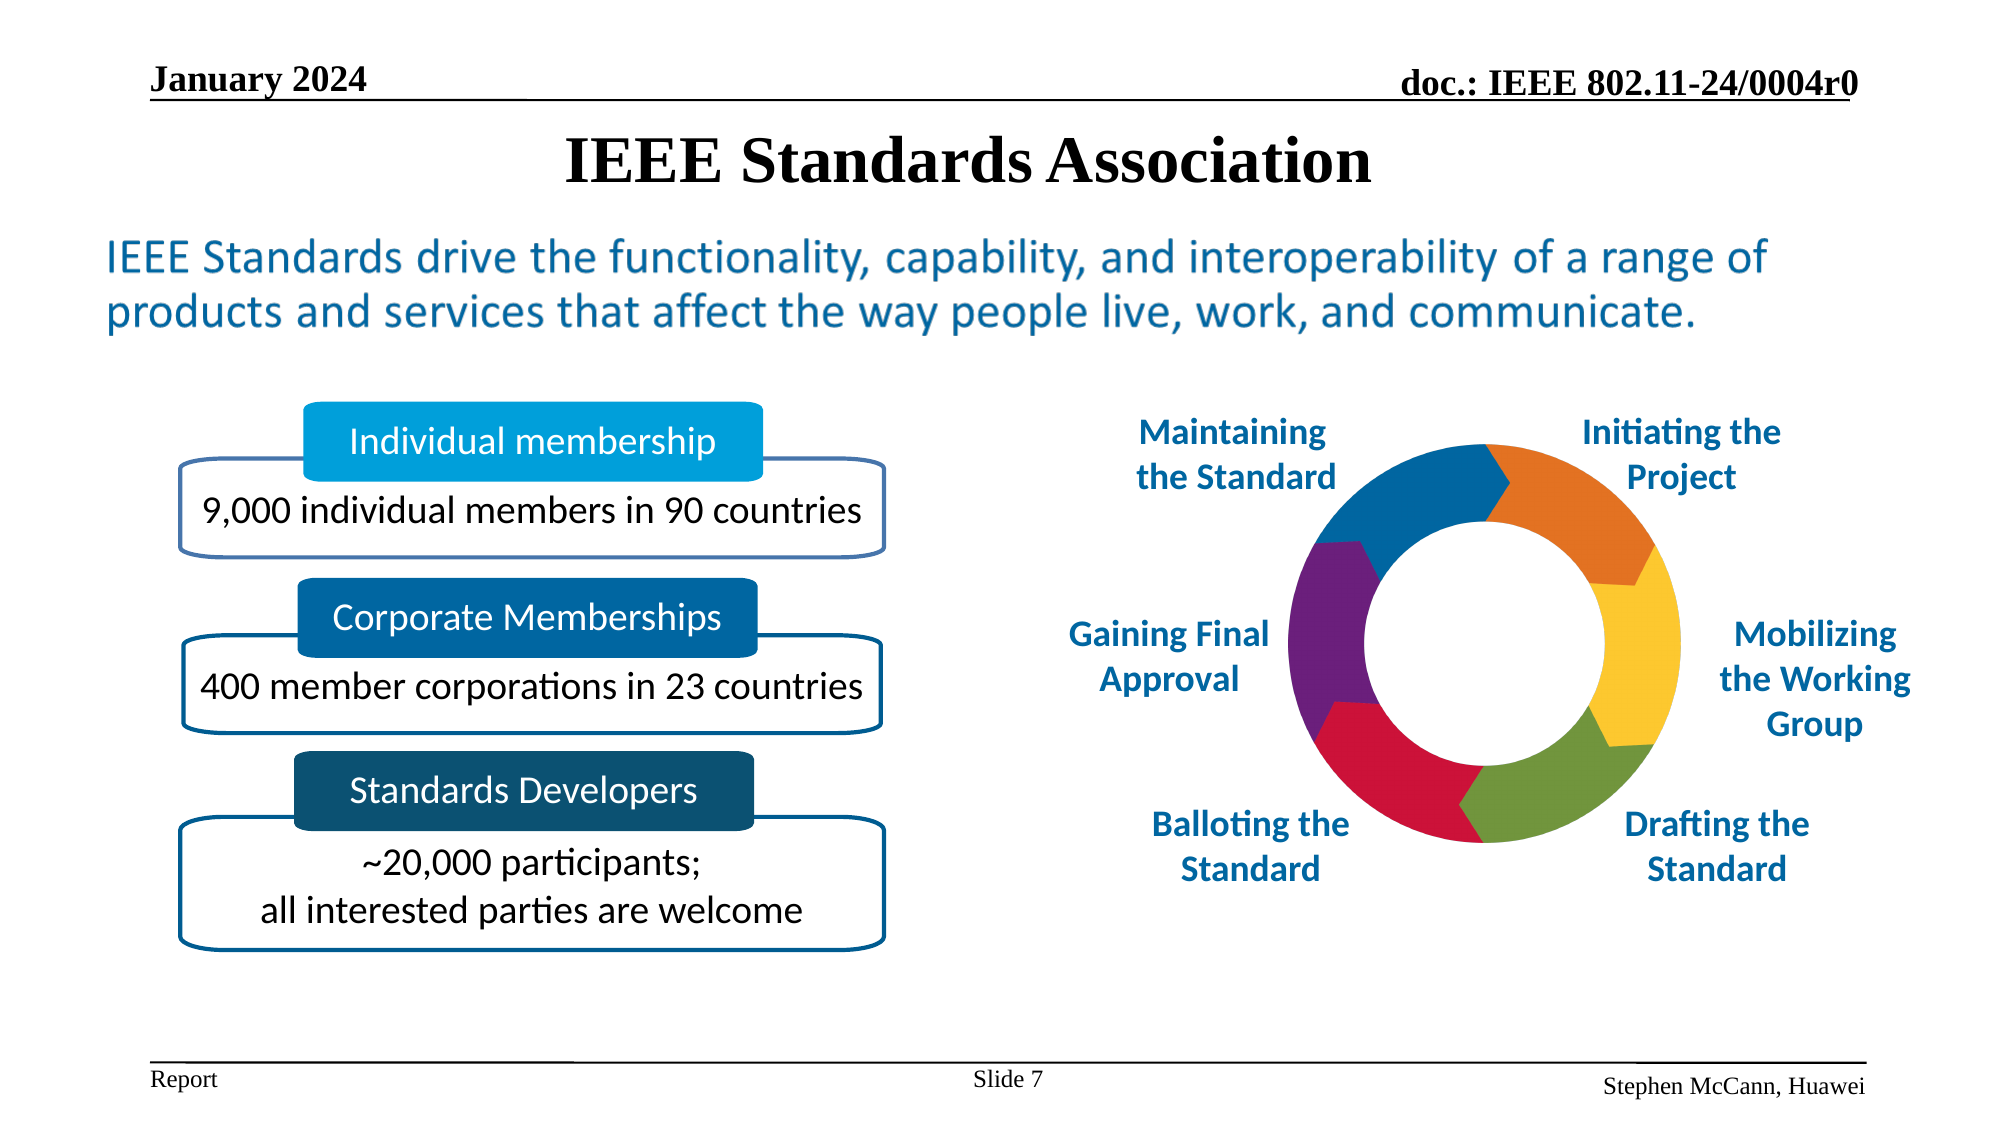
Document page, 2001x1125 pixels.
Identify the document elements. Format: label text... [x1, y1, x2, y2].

text_box Stephen McCann, Huawei [1282, 1062, 1881, 1103]
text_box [179, 401, 885, 951]
slide_number Slide 7 [950, 1061, 1067, 1123]
title IEEE Standards Association [118, 68, 1819, 210]
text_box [1027, 399, 1957, 898]
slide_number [149, 38, 510, 99]
picture [74, 210, 1880, 371]
